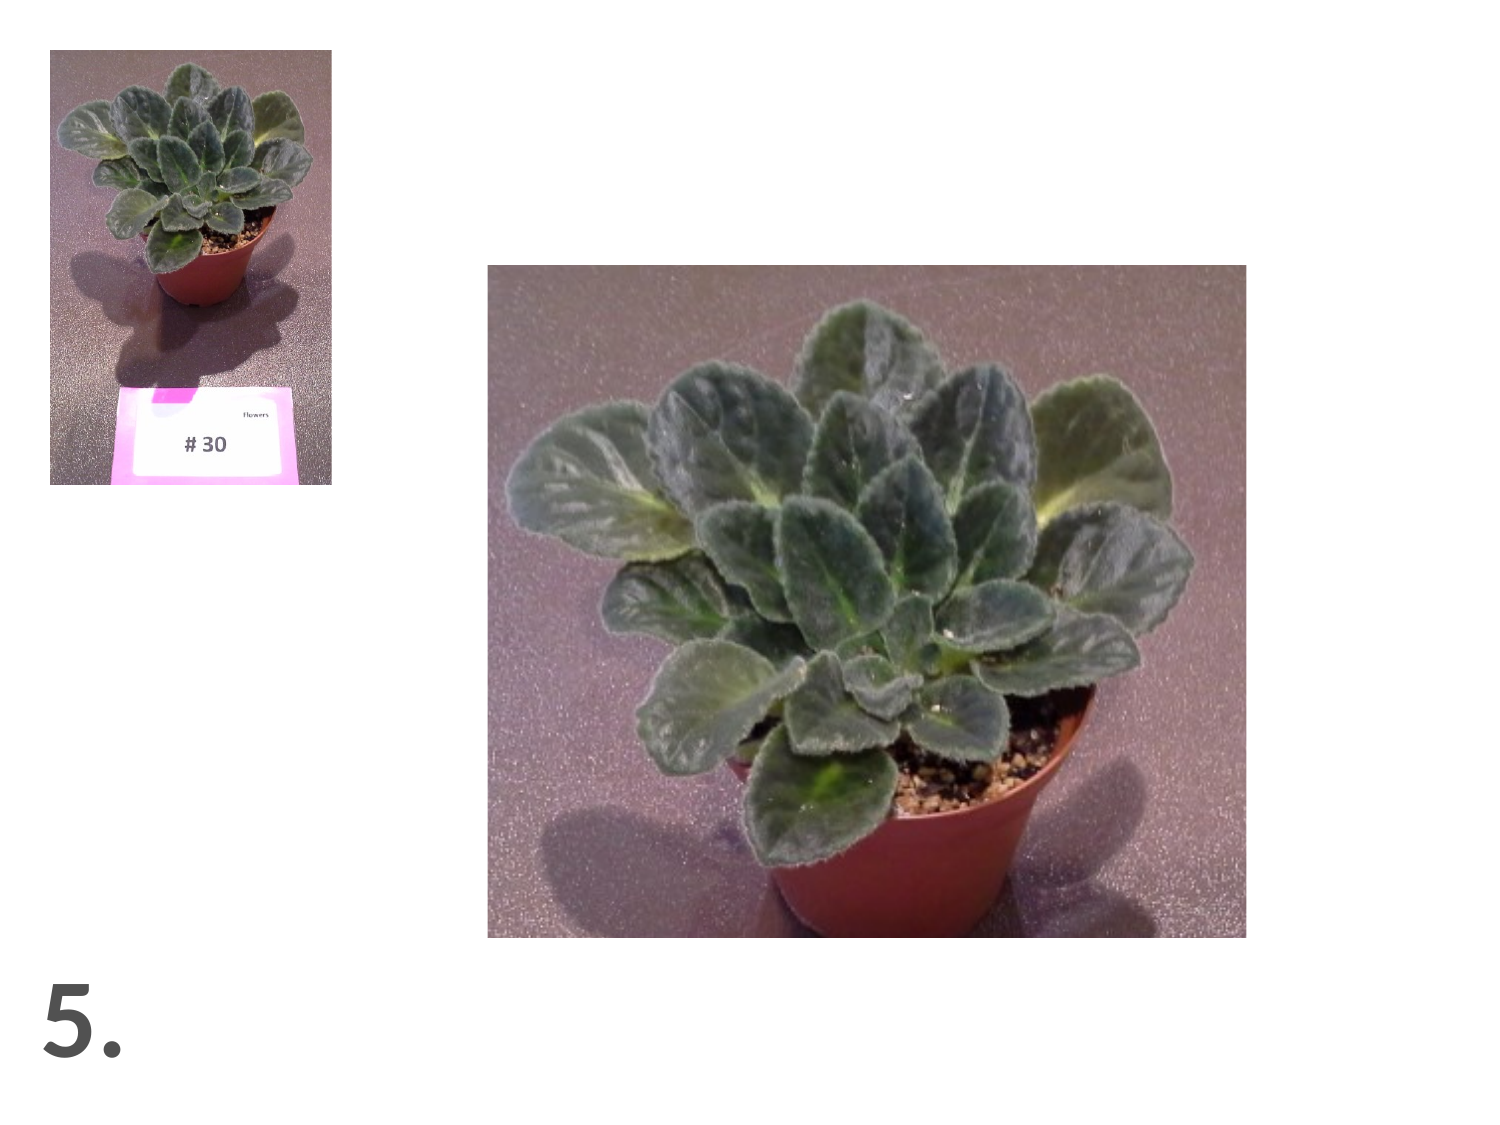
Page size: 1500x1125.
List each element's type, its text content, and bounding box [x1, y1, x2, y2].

picture [487, 264, 1247, 938]
text_box 5. [24, 937, 143, 1089]
picture [49, 49, 332, 486]
